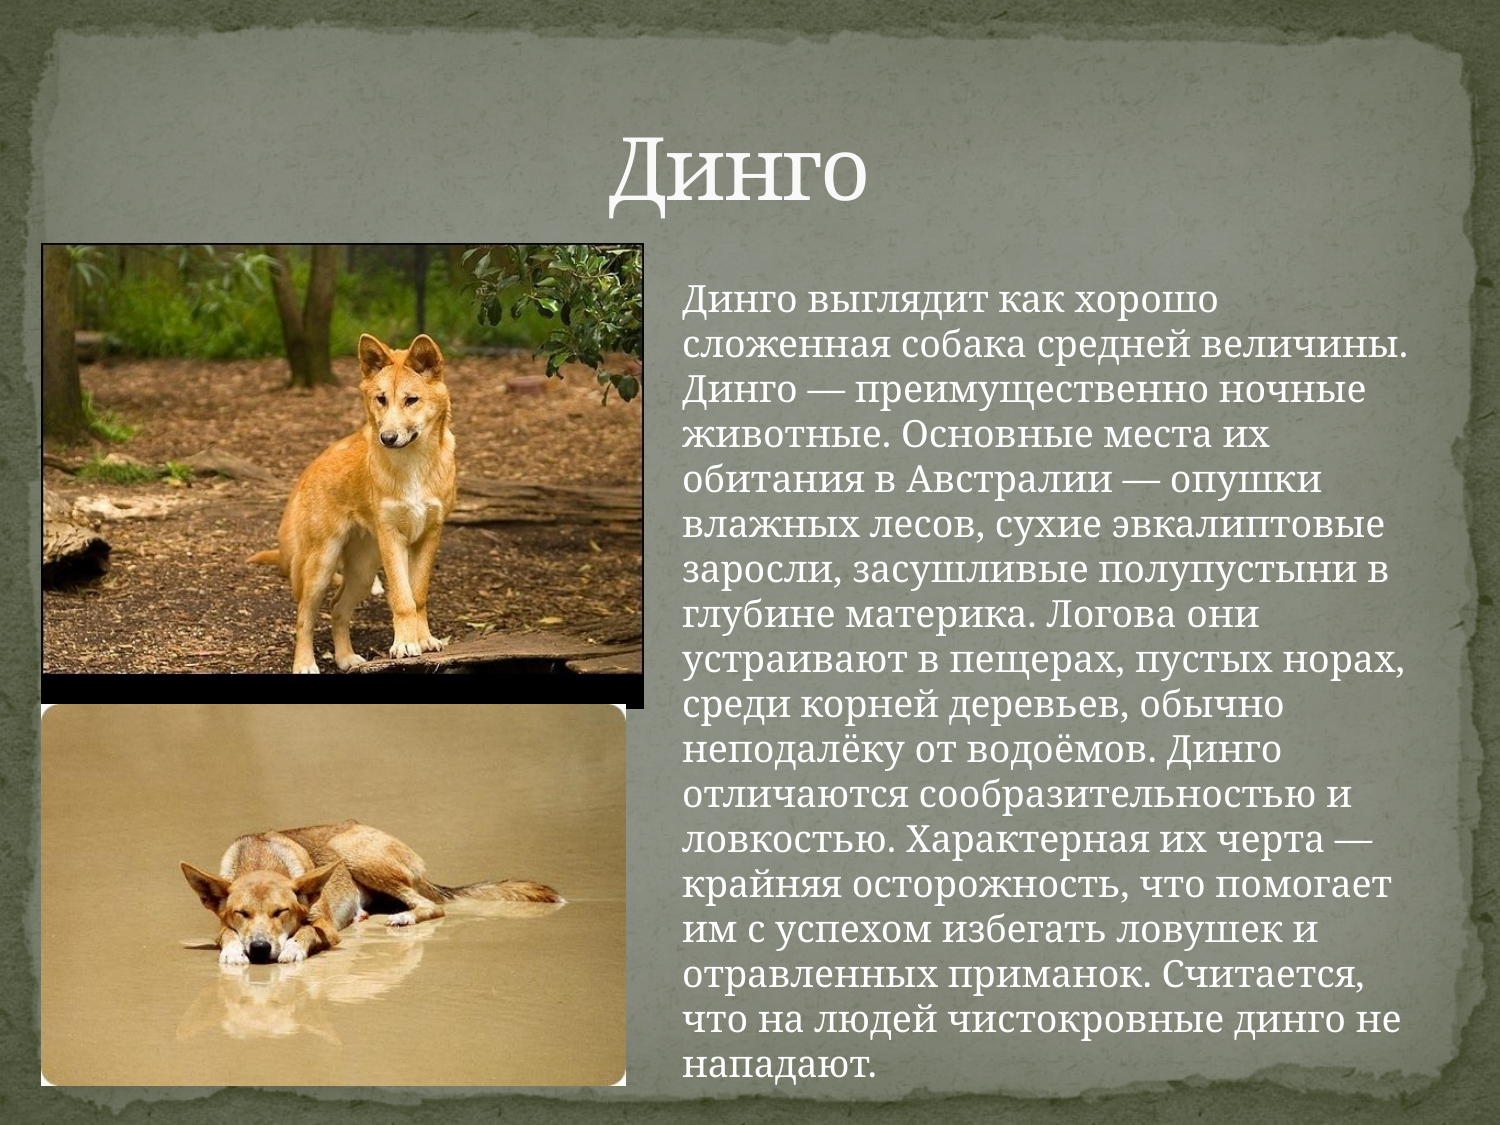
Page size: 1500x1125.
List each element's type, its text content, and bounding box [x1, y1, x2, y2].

picture [41, 707, 626, 1086]
title Динго [74, 24, 1425, 225]
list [44, 246, 644, 708]
text_box Динго выглядит как хорошо сложенная собака средней величины. Динго — преимущественно ночные животные. Основные места их обитания в Австралии — опушки влажных лесов, сухие эвкалиптовые заросли, засушливые полупустыни в глубине материка. Логова они устраивают в пещерах, пустых норах, среди корней деревьев, обычно неподалёку от водоёмов. Динго отличаются сообразительностью и ловкостью. Характерная их черта — крайняя осторожность, что помогает им с успехом избегать ловушек и отравленных приманок. Считается, что на людей чистокровные динго не нападают. [667, 267, 1430, 1092]
